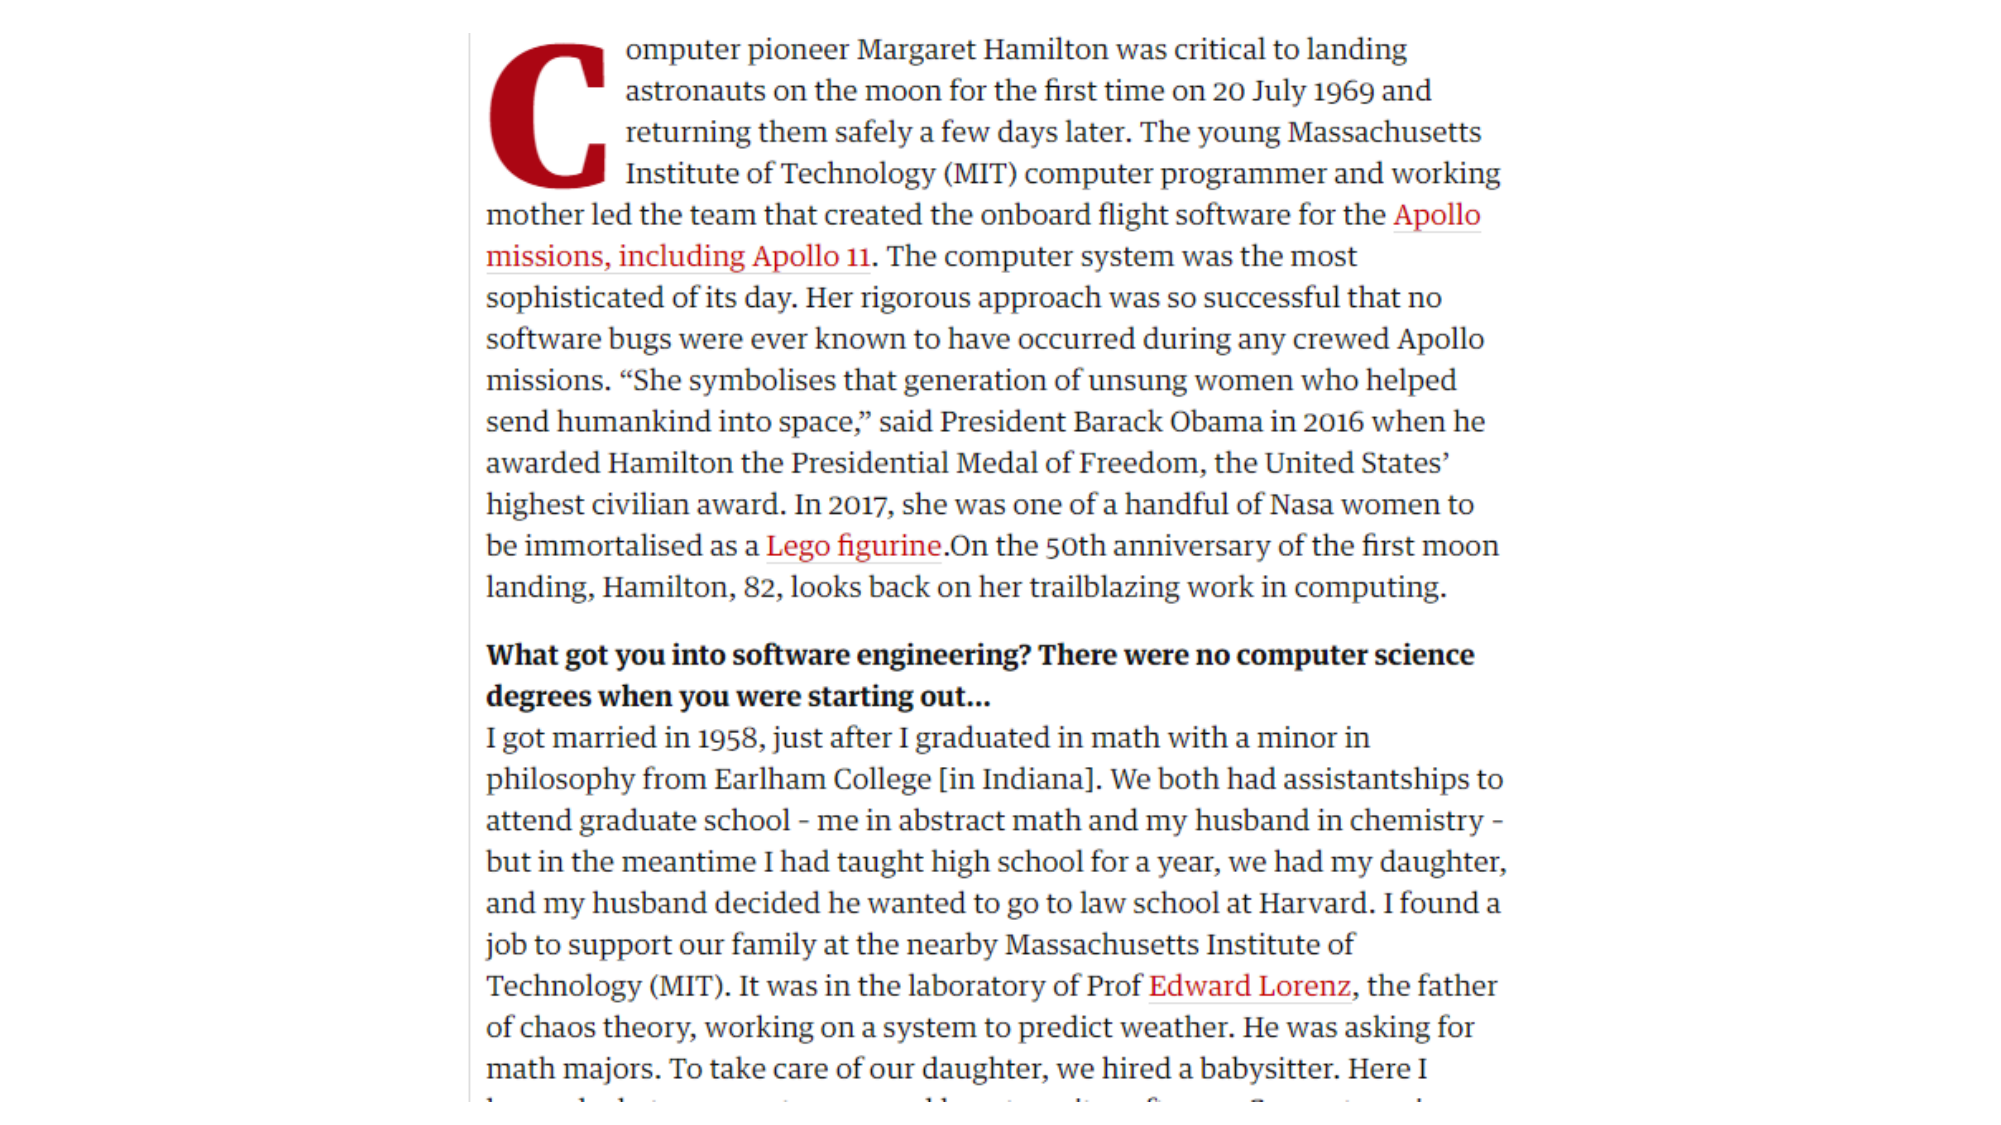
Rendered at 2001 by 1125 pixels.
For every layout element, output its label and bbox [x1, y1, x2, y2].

picture [459, 32, 1519, 1102]
